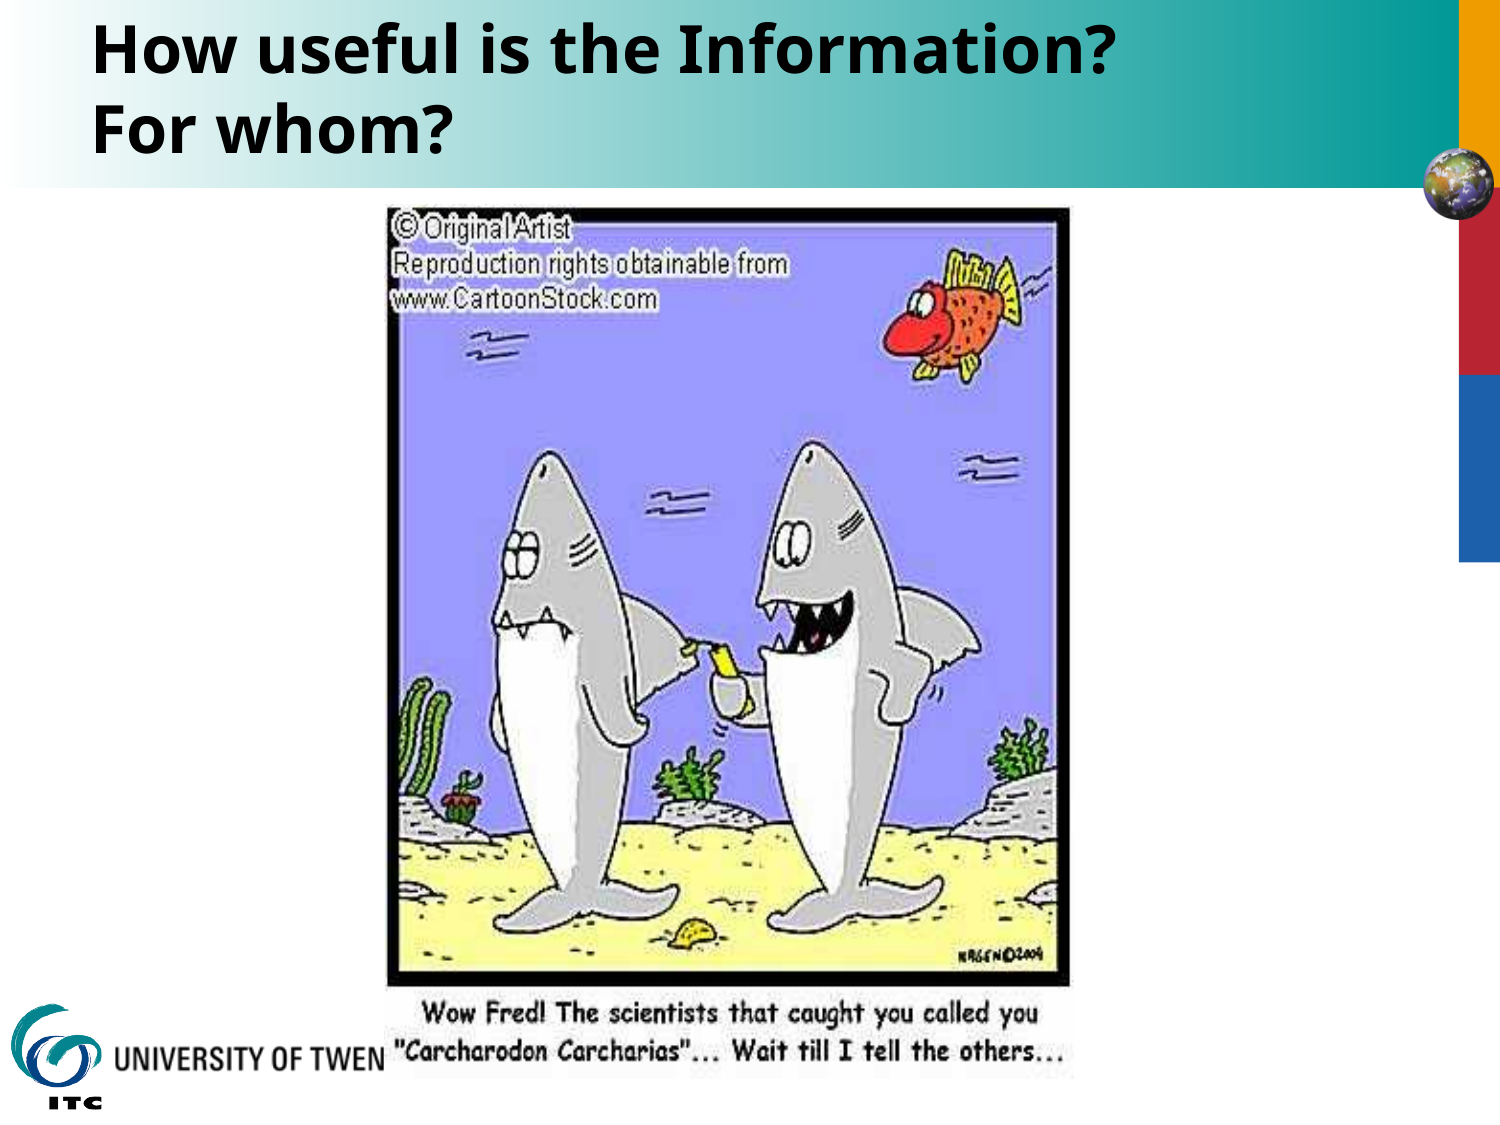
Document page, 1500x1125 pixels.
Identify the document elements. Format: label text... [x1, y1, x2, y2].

title How useful is the Information? For whom? [74, 15, 1388, 159]
picture [1423, 148, 1494, 220]
picture [10, 203, 1074, 1110]
